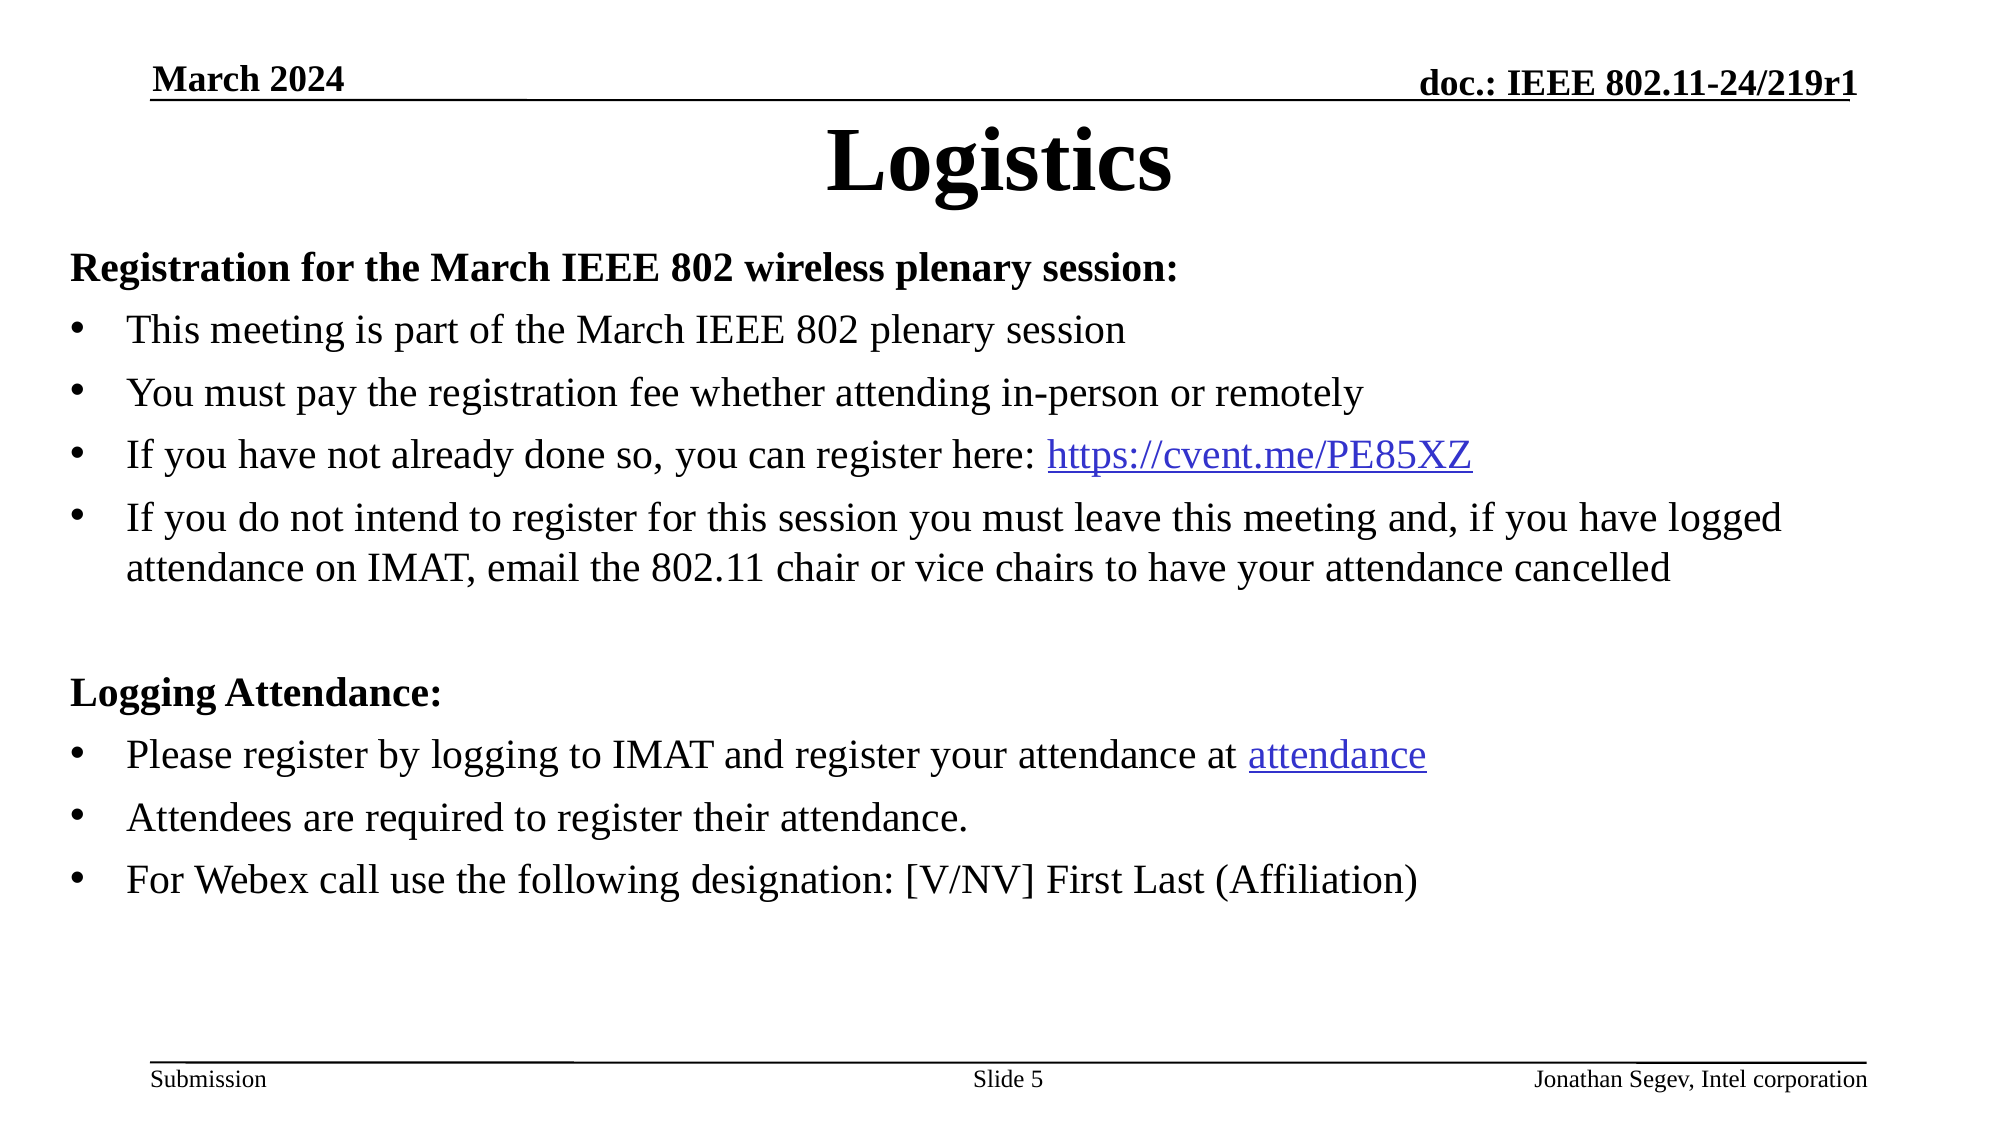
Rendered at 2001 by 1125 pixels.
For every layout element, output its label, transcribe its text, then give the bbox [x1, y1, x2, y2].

slide_number Slide 5 [950, 1061, 1067, 1123]
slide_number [152, 54, 563, 100]
footer Jonathan Segev, Intel corporation [1171, 1061, 1869, 1093]
title Logistics [42, 112, 1958, 196]
list Registration for the March IEEE 802 wireless plenary session: This meeting is part of the March IEEE 802 plenary session You must pay the registration fee whether attending in-person or remotely If you have not already done so, you can register here: https://cvent.me/PE85XZ If you do not intend to register for this session you must leave this meeting and, if you have logged attendance on IMAT, email the 802.11 chair or vice chairs to have your attendance cancelled Logging Attendance: Please register by logging to IMAT and register your attendance at attendance Attendees are required to register their attendance. For Webex call use the following designation: [V/NV] First Last (Affiliation) [54, 231, 1958, 967]
